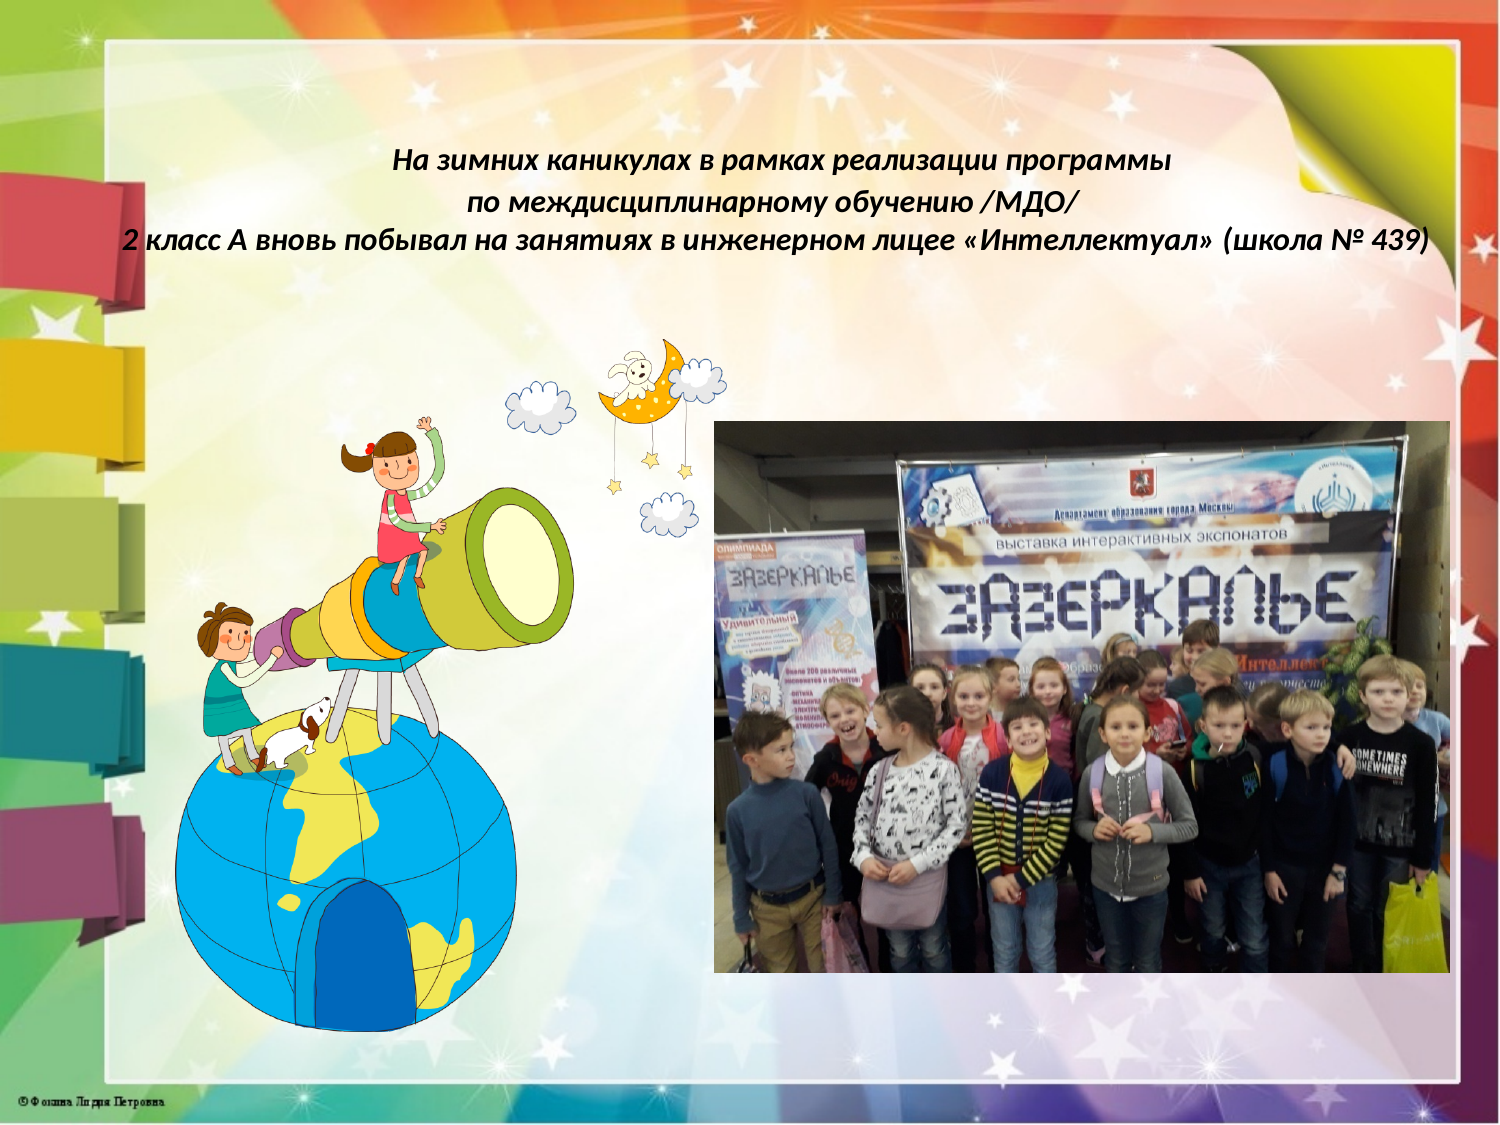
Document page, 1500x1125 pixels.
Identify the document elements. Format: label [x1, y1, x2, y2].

list [731, 421, 1450, 973]
picture [0, 0, 1500, 1125]
